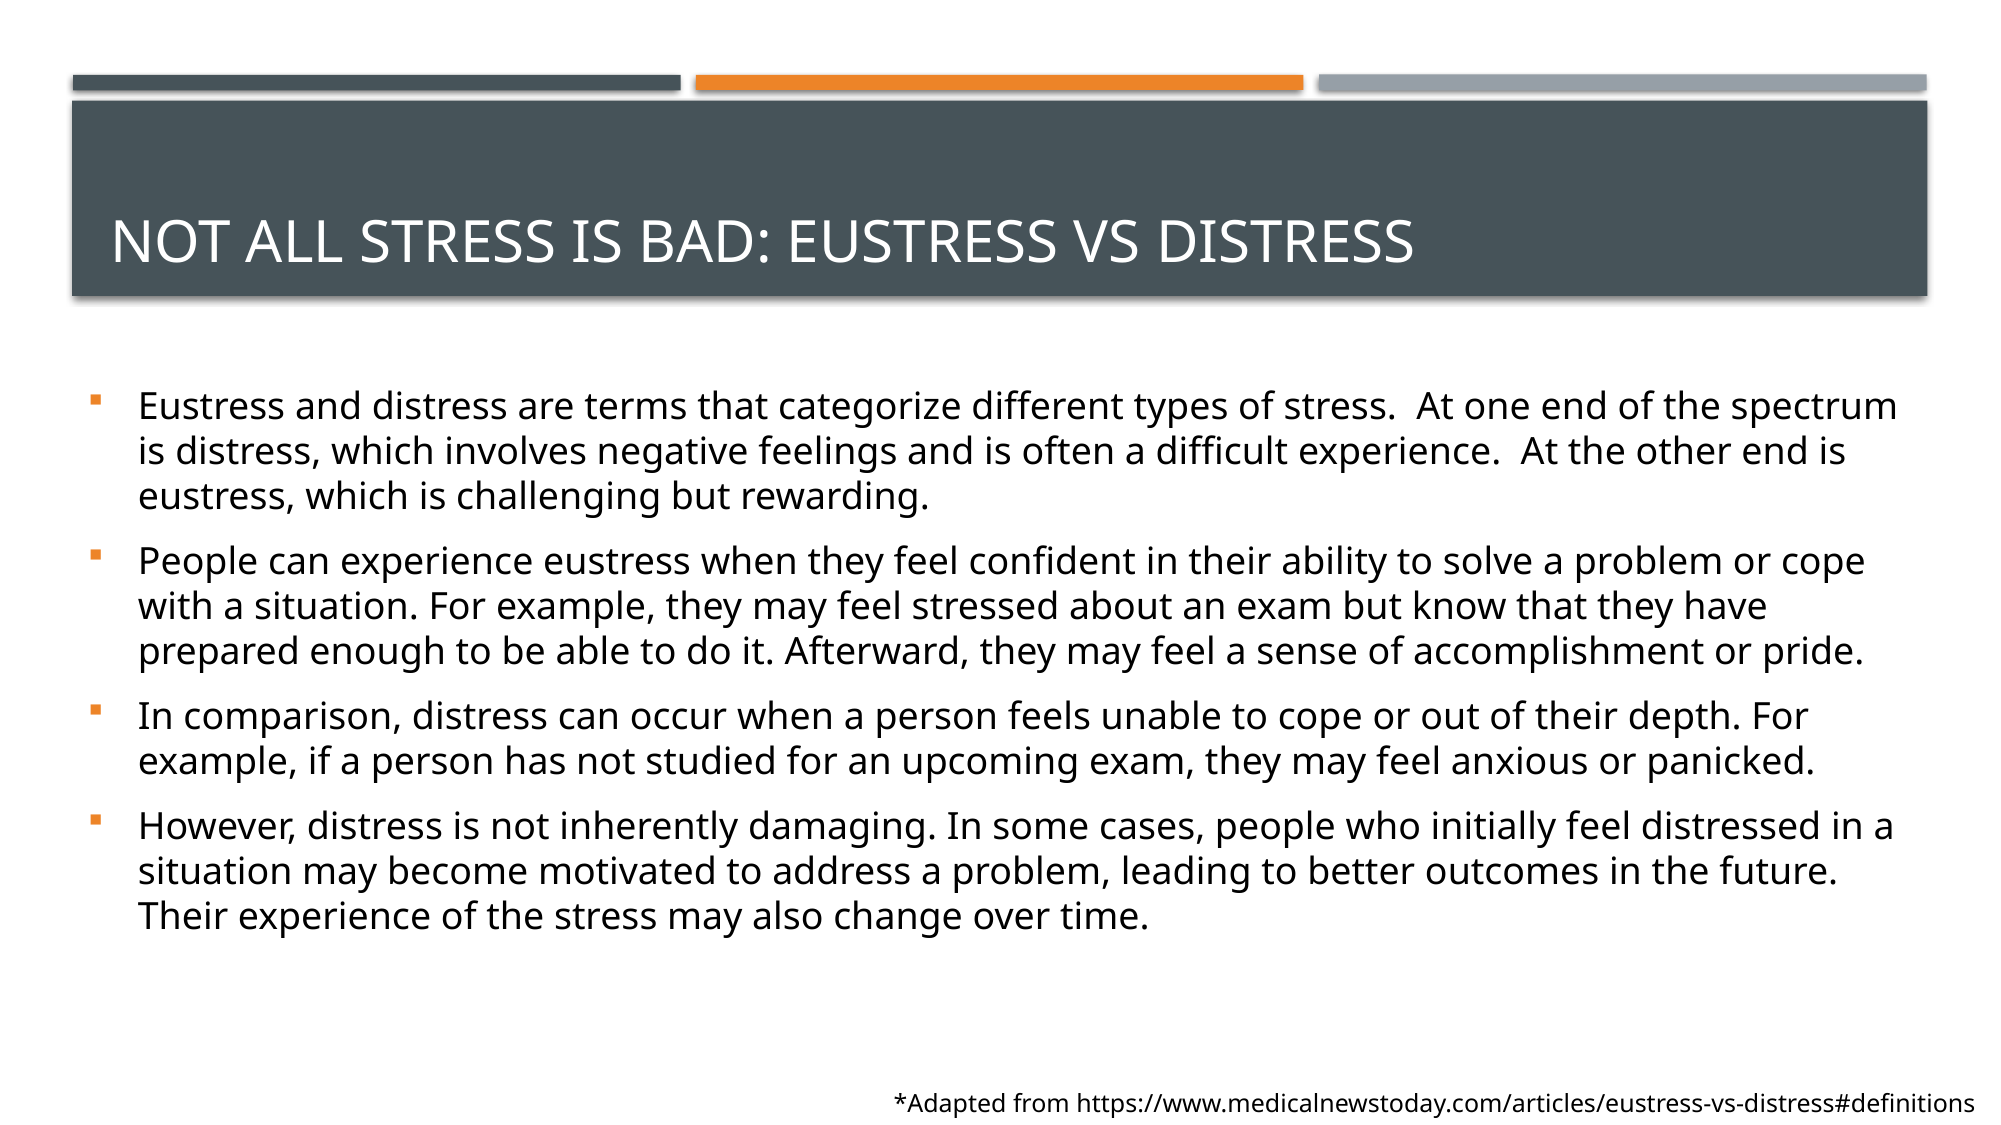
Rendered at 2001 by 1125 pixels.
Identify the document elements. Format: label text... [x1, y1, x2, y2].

title Not all stress is bad: Eustress vs distress [95, 115, 1905, 282]
list Eustress and distress are terms that categorize different types of stress. At one end of the spectrum is distress, which involves negative feelings and is often a difficult experience. At the other end is eustress, which is challenging but rewarding. People can experience eustress when they feel confident in their ability to solve a problem or cope with a situation. For example, they may feel stressed about an exam but know that they have prepared enough to be able to do it. Afterward, they may feel a sense of accomplishment or pride. In comparison, distress can occur when a person feels unable to cope or out of their depth. For example, if a person has not studied for an upcoming exam, they may feel anxious or panicked. However, distress is not inherently damaging. In some cases, people who initially feel distressed in a situation may become motivated to address a problem, leading to better outcomes in the future. Their experience of the stress may also change over time. [72, 357, 1930, 962]
text_box *Adapted from https://www.medicalnewstoday.com/articles/eustress-vs-distress#definitions [578, 1080, 1992, 1125]
